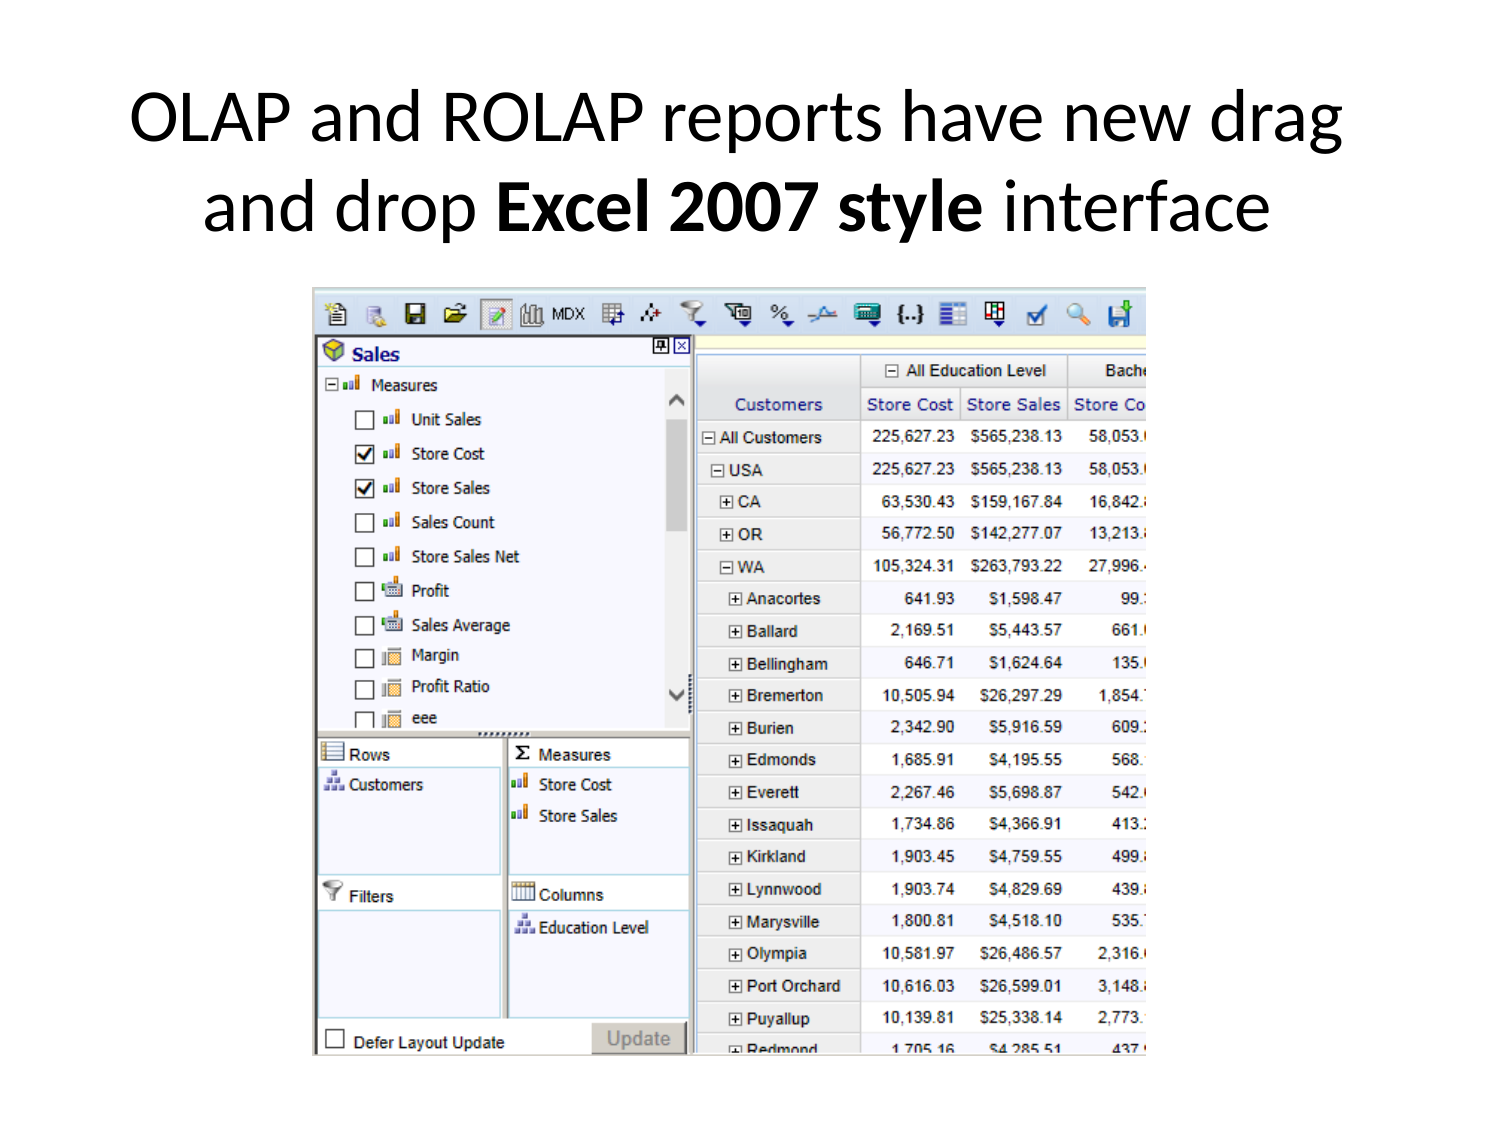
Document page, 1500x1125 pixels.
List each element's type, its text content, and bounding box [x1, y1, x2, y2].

picture [312, 287, 1146, 1056]
title OLAP and ROLAP reports have new drag and drop Excel 2007 style interface [62, 62, 1413, 250]
